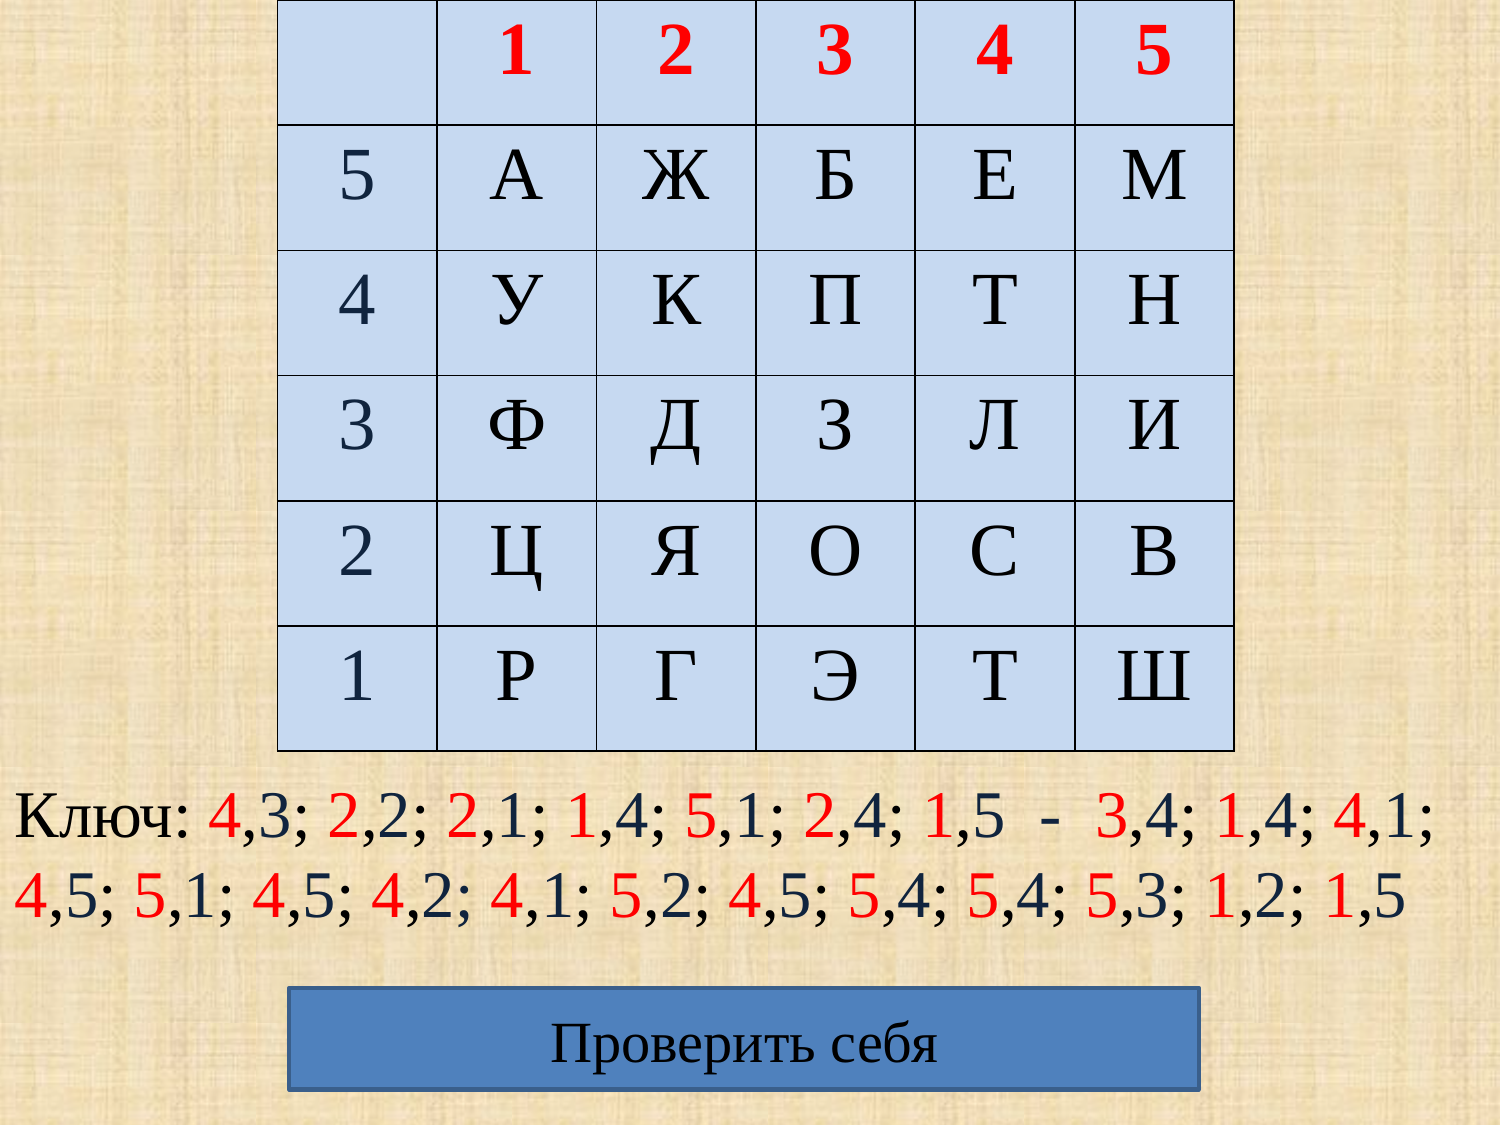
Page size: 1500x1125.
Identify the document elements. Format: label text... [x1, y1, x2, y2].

table_header 3 [757, 1, 914, 124]
table_cell 4 [278, 251, 436, 375]
table_header 5 [1076, 1, 1233, 124]
table_cell 2 [278, 502, 436, 625]
table_header 1 [438, 1, 596, 124]
table_cell 3 [278, 376, 436, 500]
table_cell Л [916, 376, 1074, 500]
table_cell З [757, 376, 914, 500]
table_cell У [438, 251, 596, 375]
table_cell Р [438, 627, 596, 750]
table_cell Т [916, 627, 1074, 750]
table_cell 5 [278, 126, 436, 250]
table_cell Ж [597, 126, 755, 250]
text_box Лягушка - путешественница [1201, 1018, 1211, 1088]
table_cell Ц [438, 502, 596, 625]
table_cell Т [916, 251, 1074, 375]
table_header [278, 1, 436, 124]
table_header 2 [597, 1, 755, 124]
table_cell 1 [278, 627, 436, 750]
table_header 4 [916, 1, 1074, 124]
table_cell Б [757, 126, 914, 250]
table_cell Д [597, 376, 755, 500]
table_cell И [1076, 376, 1233, 500]
table_cell К [597, 251, 755, 375]
text_box Ключ: 4,3; 2,2; 2,1; 1,4; 5,1; 2,4; 1,5 - 3,4; 1,4; 4,1; 4,5; 5,1; 4,5; 4,2; 4,1; 5,2; 4,5; 5,4; 5,4; 5,3; 1,2; 1,5 [0, 763, 1500, 1018]
table_cell Г [597, 627, 755, 750]
table_cell О [757, 502, 914, 625]
table_cell Я [597, 502, 755, 625]
text_box Проверить себя [287, 1018, 1201, 1092]
table_cell Ш [1076, 627, 1233, 750]
table_cell М [1076, 126, 1233, 250]
table_cell Е [916, 126, 1074, 250]
table_cell Э [757, 627, 914, 750]
table_cell Ф [438, 376, 596, 500]
table_cell С [916, 502, 1074, 625]
table_cell Н [1076, 251, 1233, 375]
table_cell А [438, 126, 596, 250]
table_cell В [1076, 502, 1233, 625]
table_cell П [757, 251, 914, 375]
